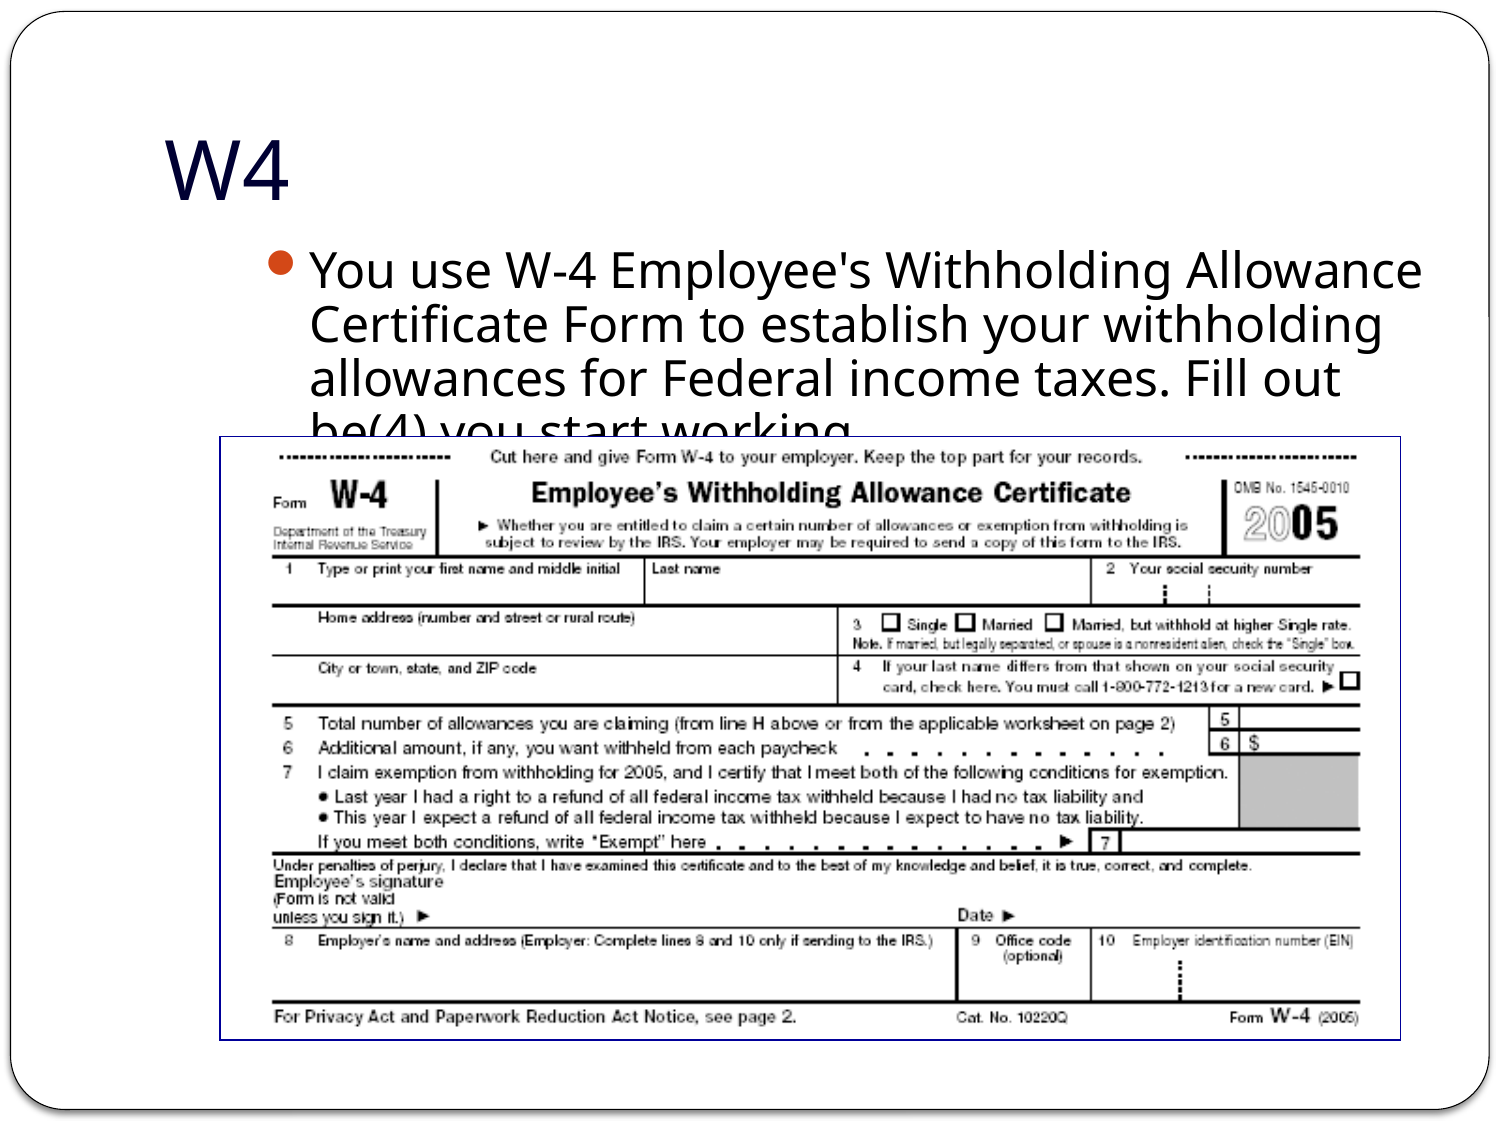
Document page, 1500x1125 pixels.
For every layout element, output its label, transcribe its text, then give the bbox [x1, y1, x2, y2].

list You use W-4 Employee's Withholding Allowance Certificate Form to establish your withholding allowances for Federal income taxes. Fill out be(4) you start working. [249, 237, 1475, 475]
title W4 [150, 45, 1425, 233]
text_box [160, 261, 1028, 648]
picture [220, 437, 1401, 1040]
